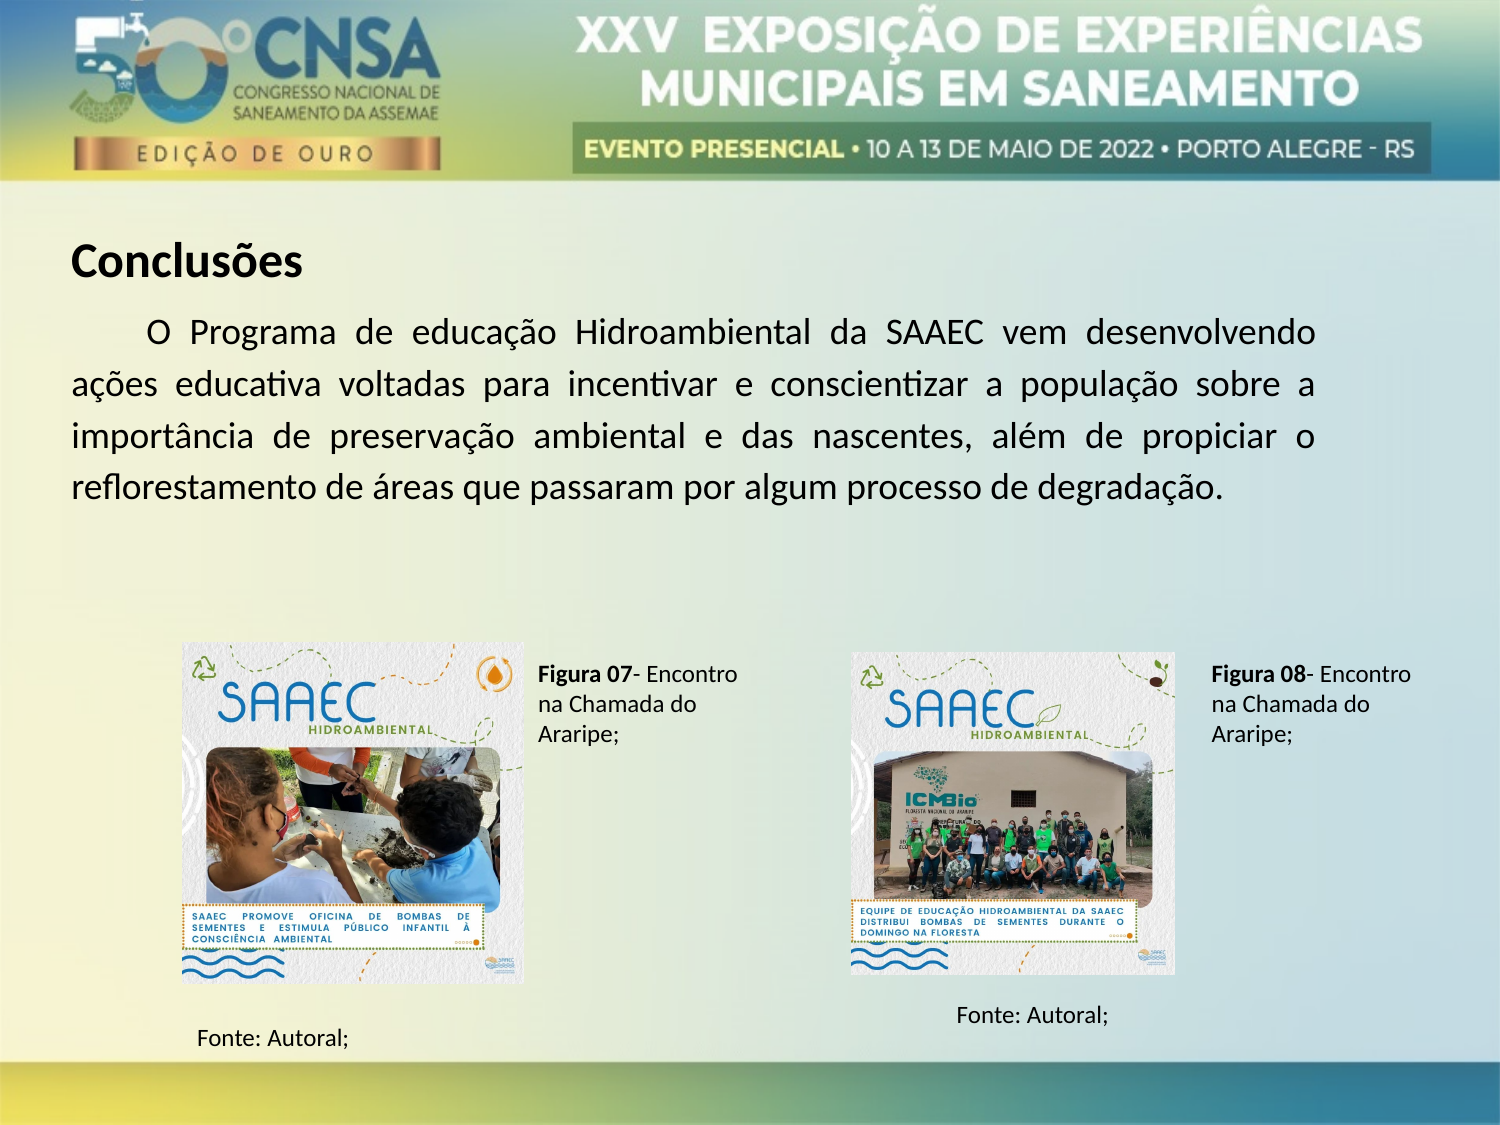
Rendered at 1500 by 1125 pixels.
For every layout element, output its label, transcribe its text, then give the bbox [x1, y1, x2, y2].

subtitle Conclusões O Programa de educação Hidroambiental da SAAEC vem desenvolvendo ações educativa voltadas para incentivar e conscientizar a população sobre a importância de preservação ambiental e das nascentes, além de propiciar o reflorestamento de áreas que passaram por algum processo de degradação. [56, 226, 1333, 1006]
text_box Fonte: Autoral; [941, 984, 1265, 1044]
text_box Figura 08- Encontro na Chamada do Araripe; [1196, 642, 1436, 763]
picture [851, 651, 1175, 976]
text_box Figura 07- Encontro na Chamada do Araripe; [525, 642, 762, 763]
text_box Fonte: Autoral; [182, 1006, 505, 1066]
picture [181, 642, 524, 985]
